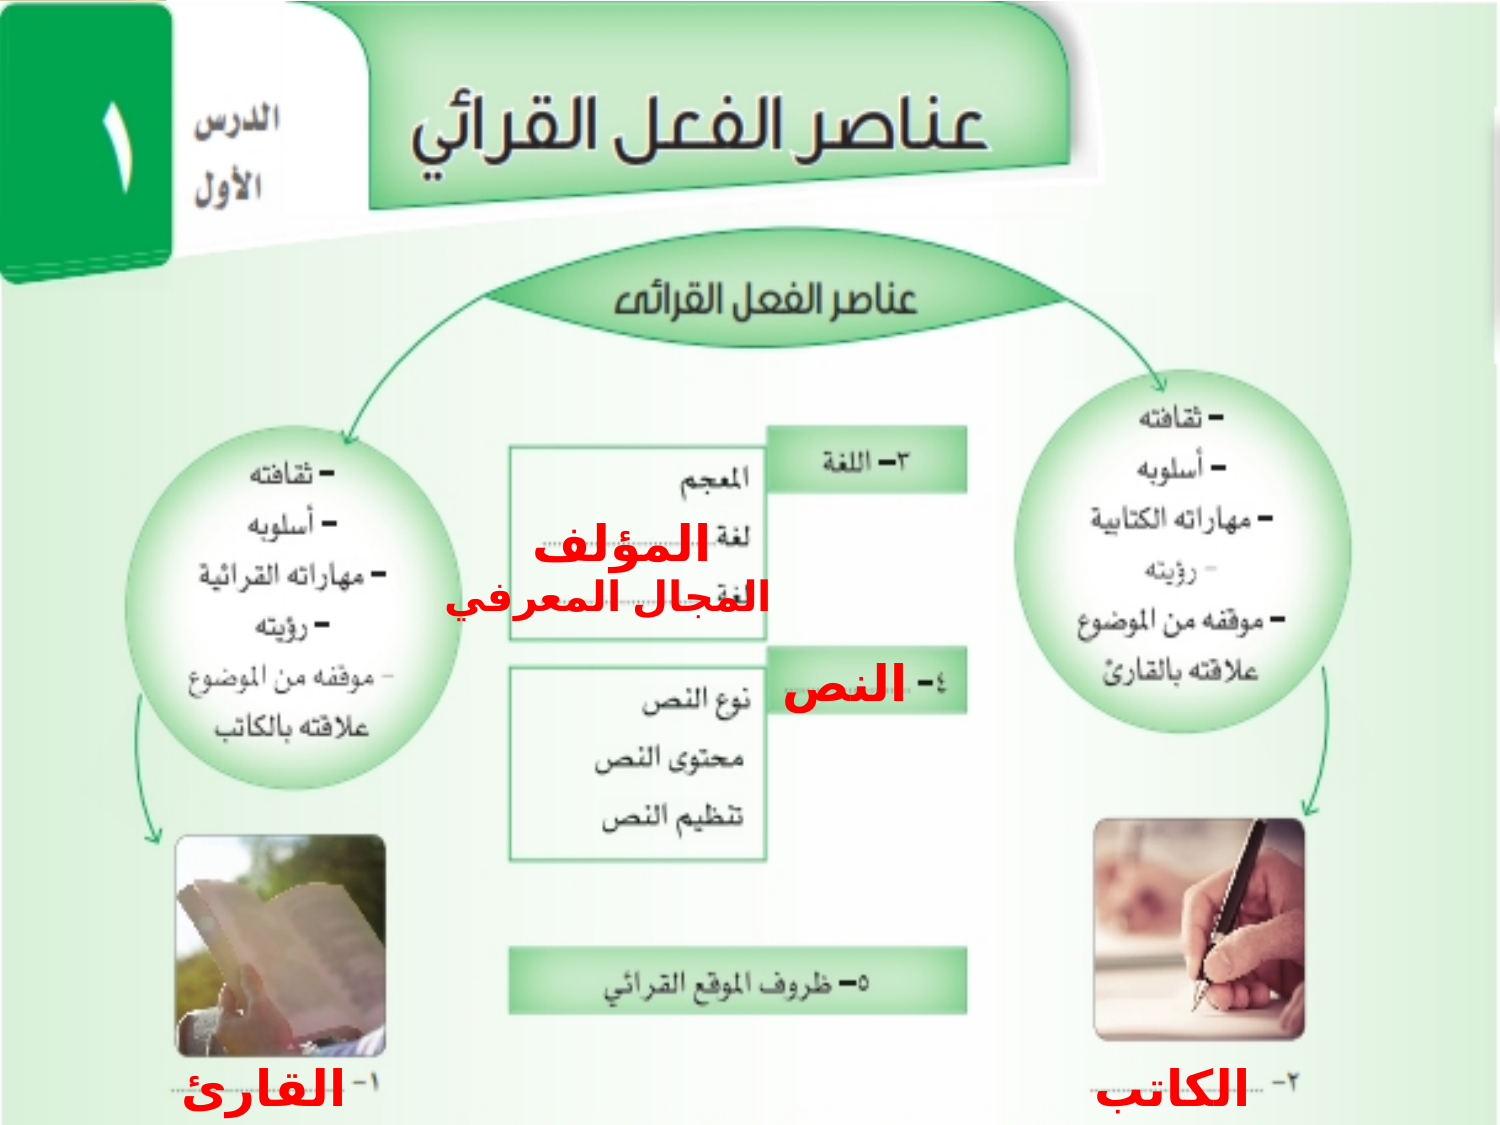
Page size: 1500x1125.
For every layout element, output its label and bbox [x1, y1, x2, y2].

list [0, 1, 1500, 1125]
